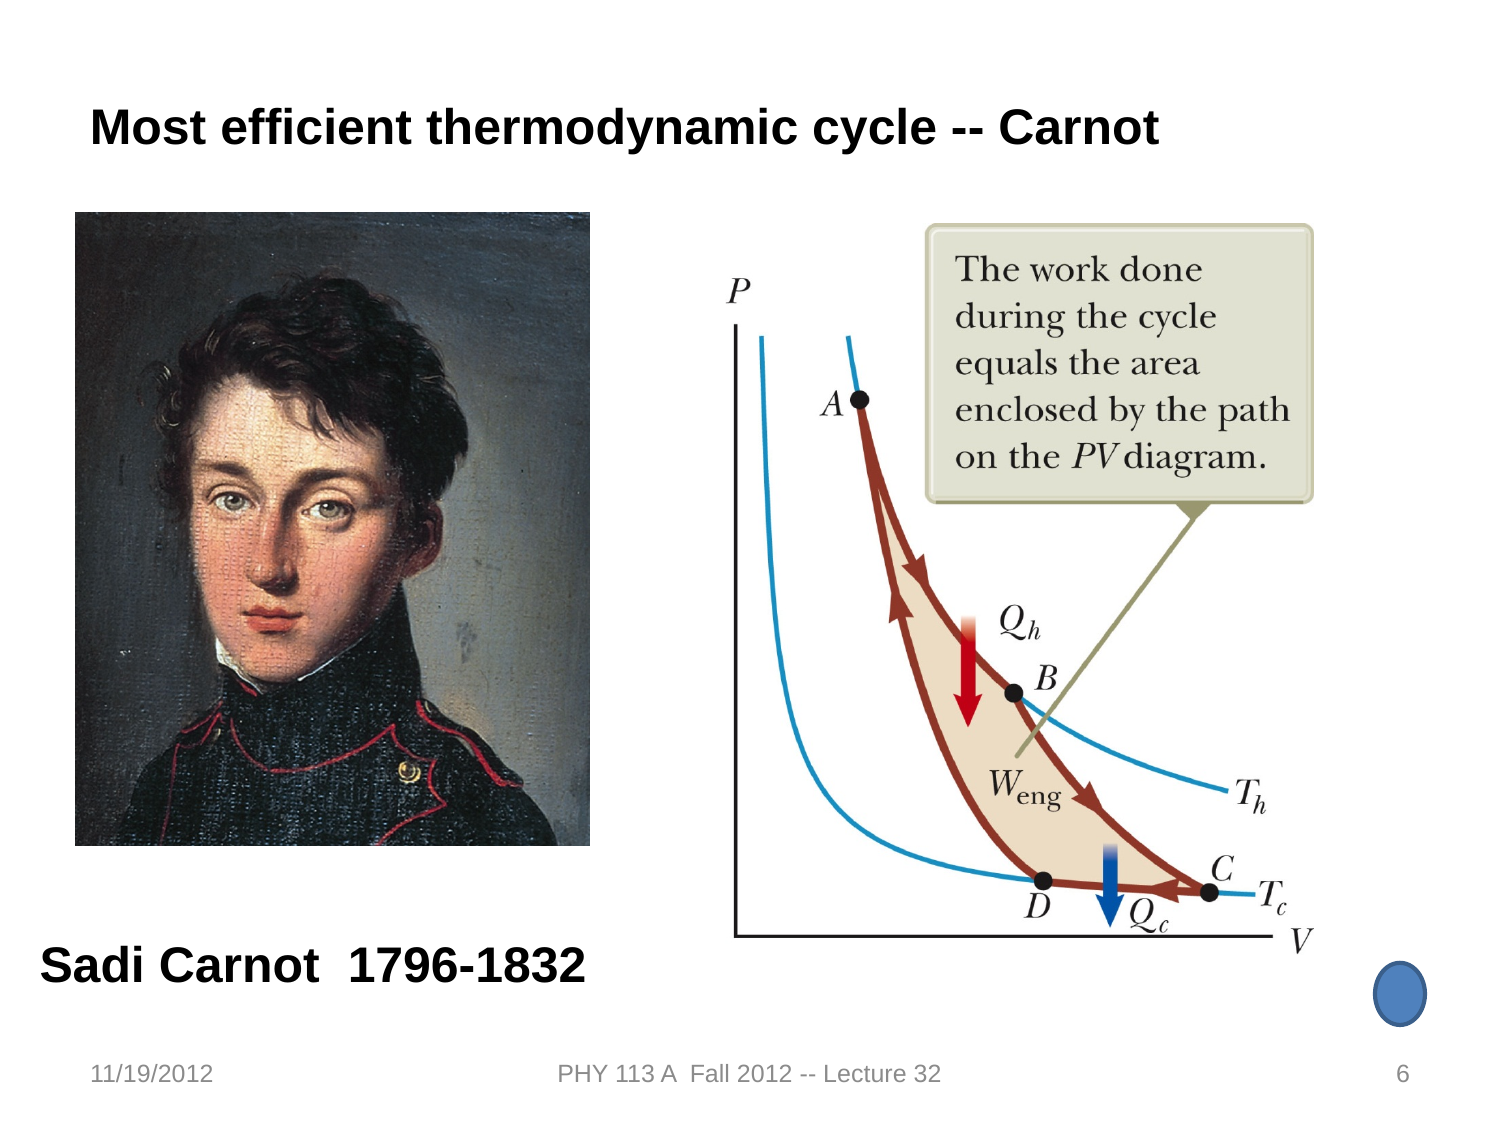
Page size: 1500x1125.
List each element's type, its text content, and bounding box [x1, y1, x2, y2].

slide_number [75, 1042, 425, 1103]
picture [724, 223, 1314, 964]
text_box [1372, 960, 1428, 1028]
picture [74, 212, 590, 847]
footer PHY 113 A Fall 2012 -- Lecture 32 [512, 1042, 988, 1103]
slide_number 6 [1074, 1042, 1425, 1103]
text_box Sadi Carnot 1796-1832 [24, 924, 625, 1000]
text_box Most efficient thermodynamic cycle -- Carnot [75, 87, 1375, 163]
